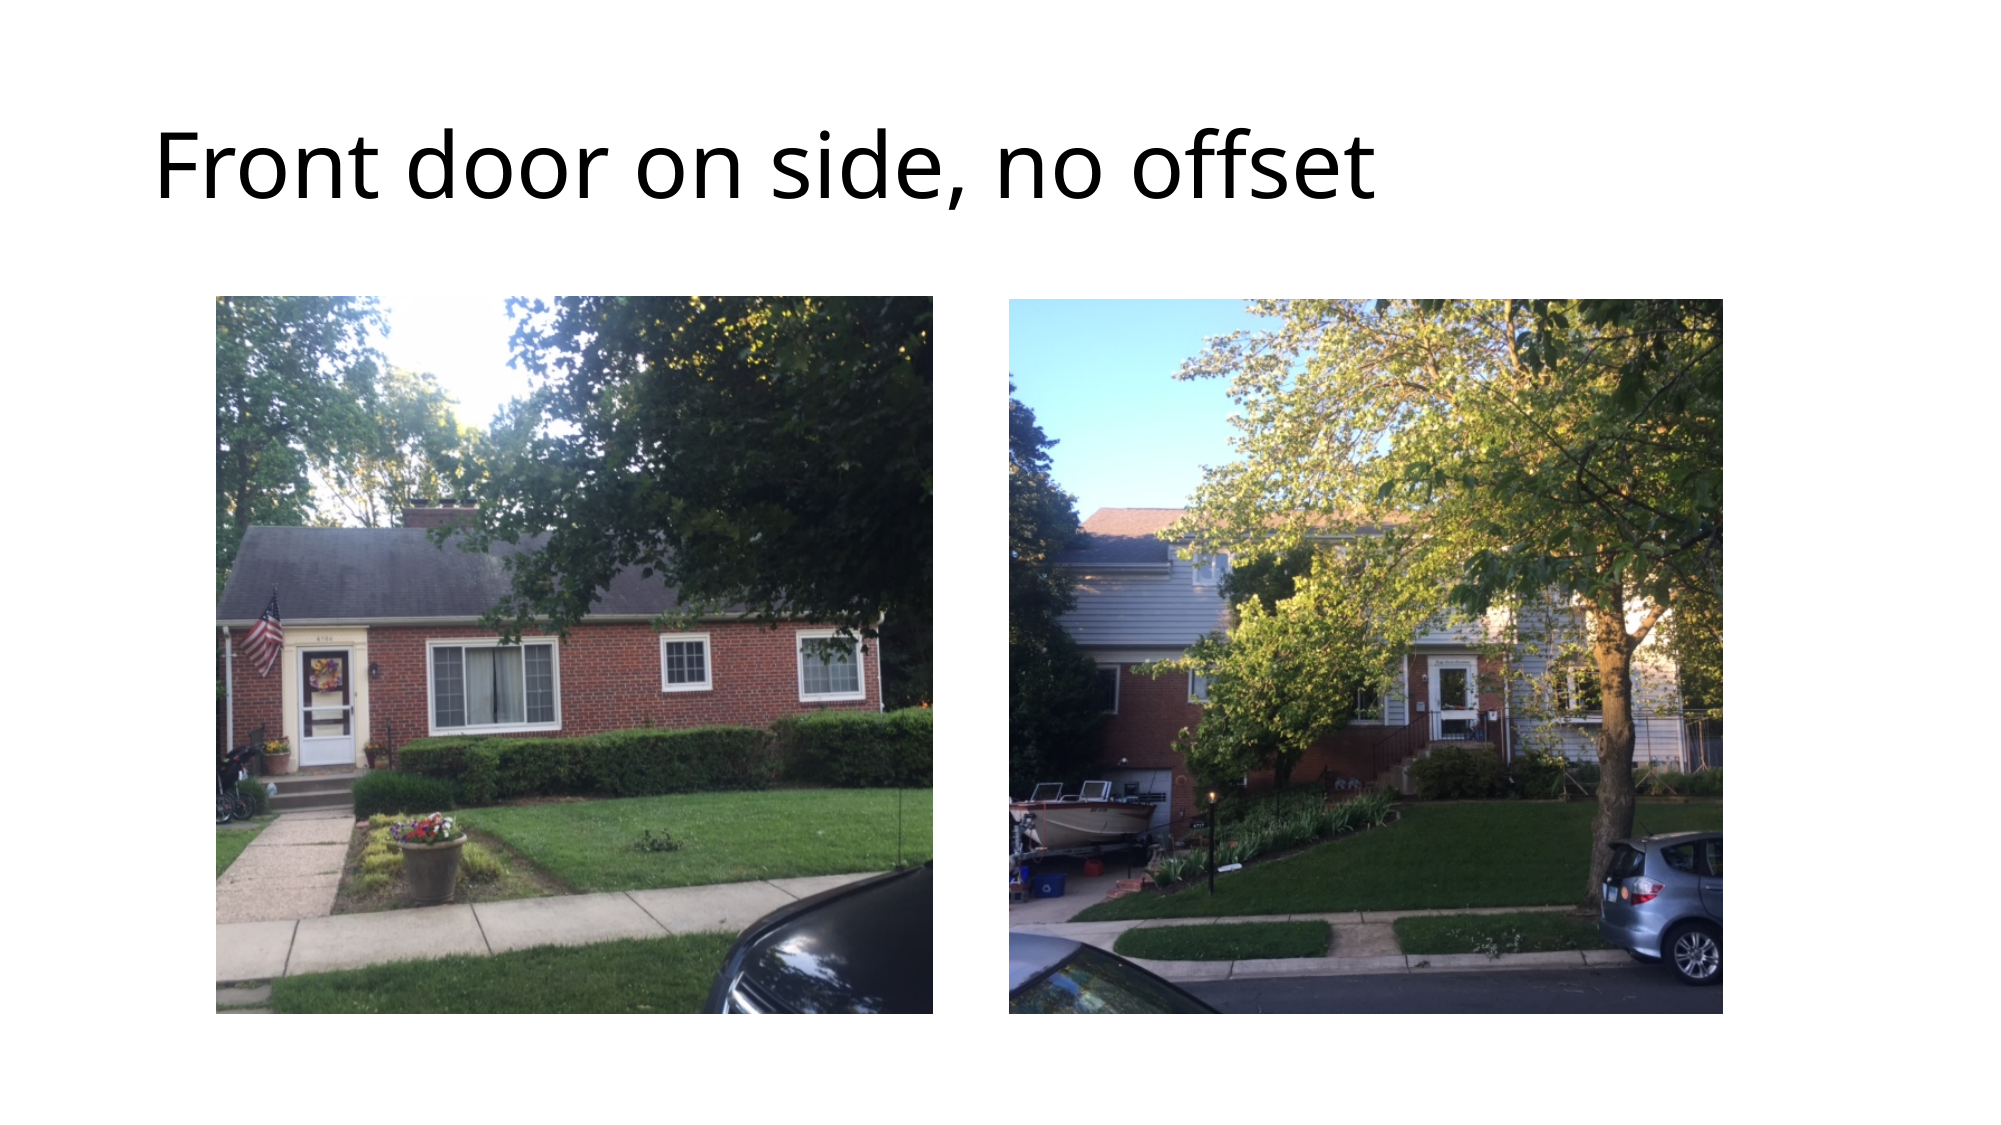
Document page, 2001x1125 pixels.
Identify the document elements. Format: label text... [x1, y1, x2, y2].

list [1009, 299, 1724, 1014]
title Front door on side, no offset [137, 59, 1863, 278]
picture [216, 296, 933, 1014]
